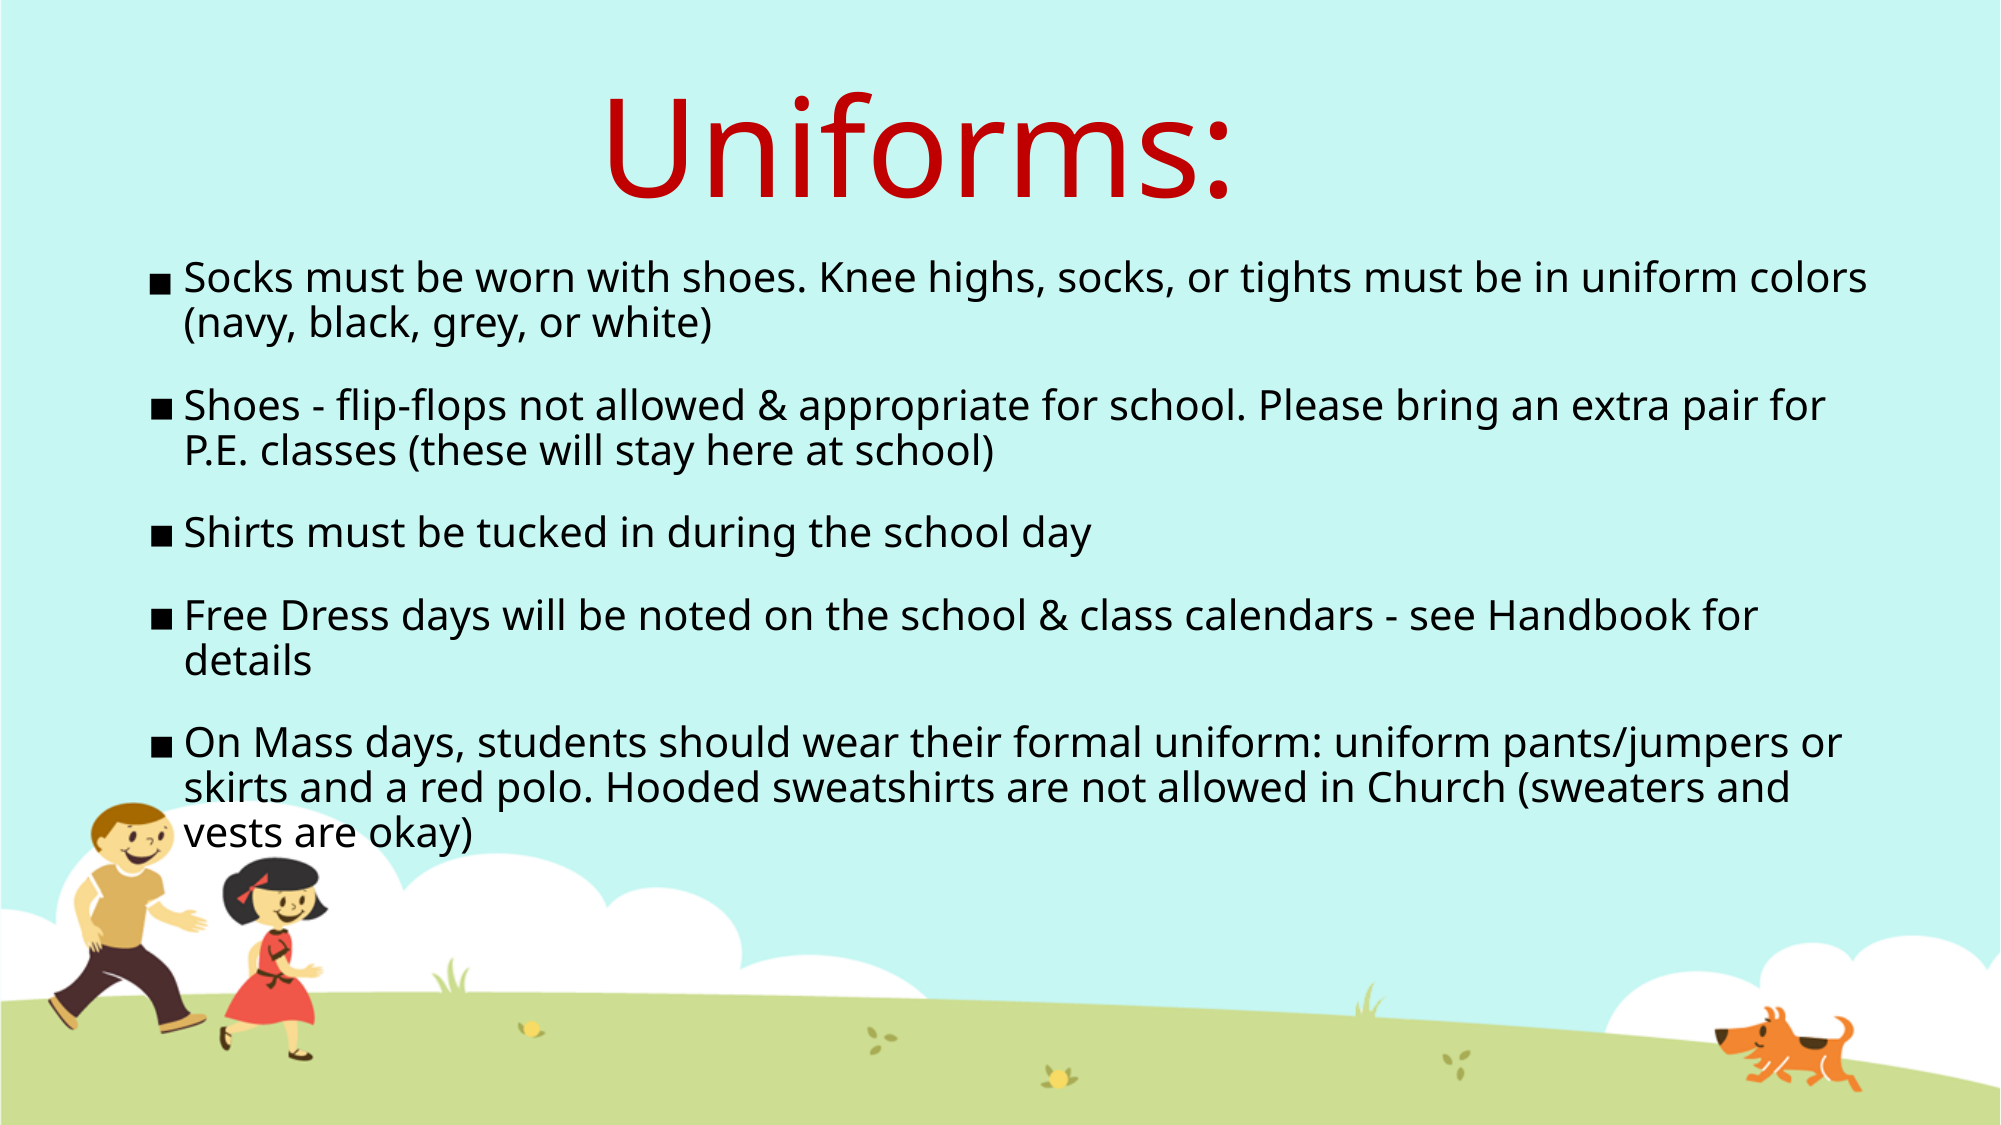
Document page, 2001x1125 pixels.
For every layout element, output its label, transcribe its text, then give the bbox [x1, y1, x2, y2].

picture [0, 0, 2001, 1125]
list Socks must be worn with shoes. Knee highs, socks, or tights must be in uniform colors (navy, black, grey, or white) Shoes - flip-flops not allowed & appropriate for school. Please bring an extra pair for P.E. classes (these will stay here at school) Shirts must be tucked in during the school day Free Dress days will be noted on the school & class calendars - see Handbook for details On Mass days, students should wear their formal uniform: uniform pants/jumpers or skirts and a red polo. Hooded sweatshirts are not allowed in Church (sweaters and vests are okay) [123, 248, 1887, 924]
title Uniforms: [583, 37, 1458, 235]
